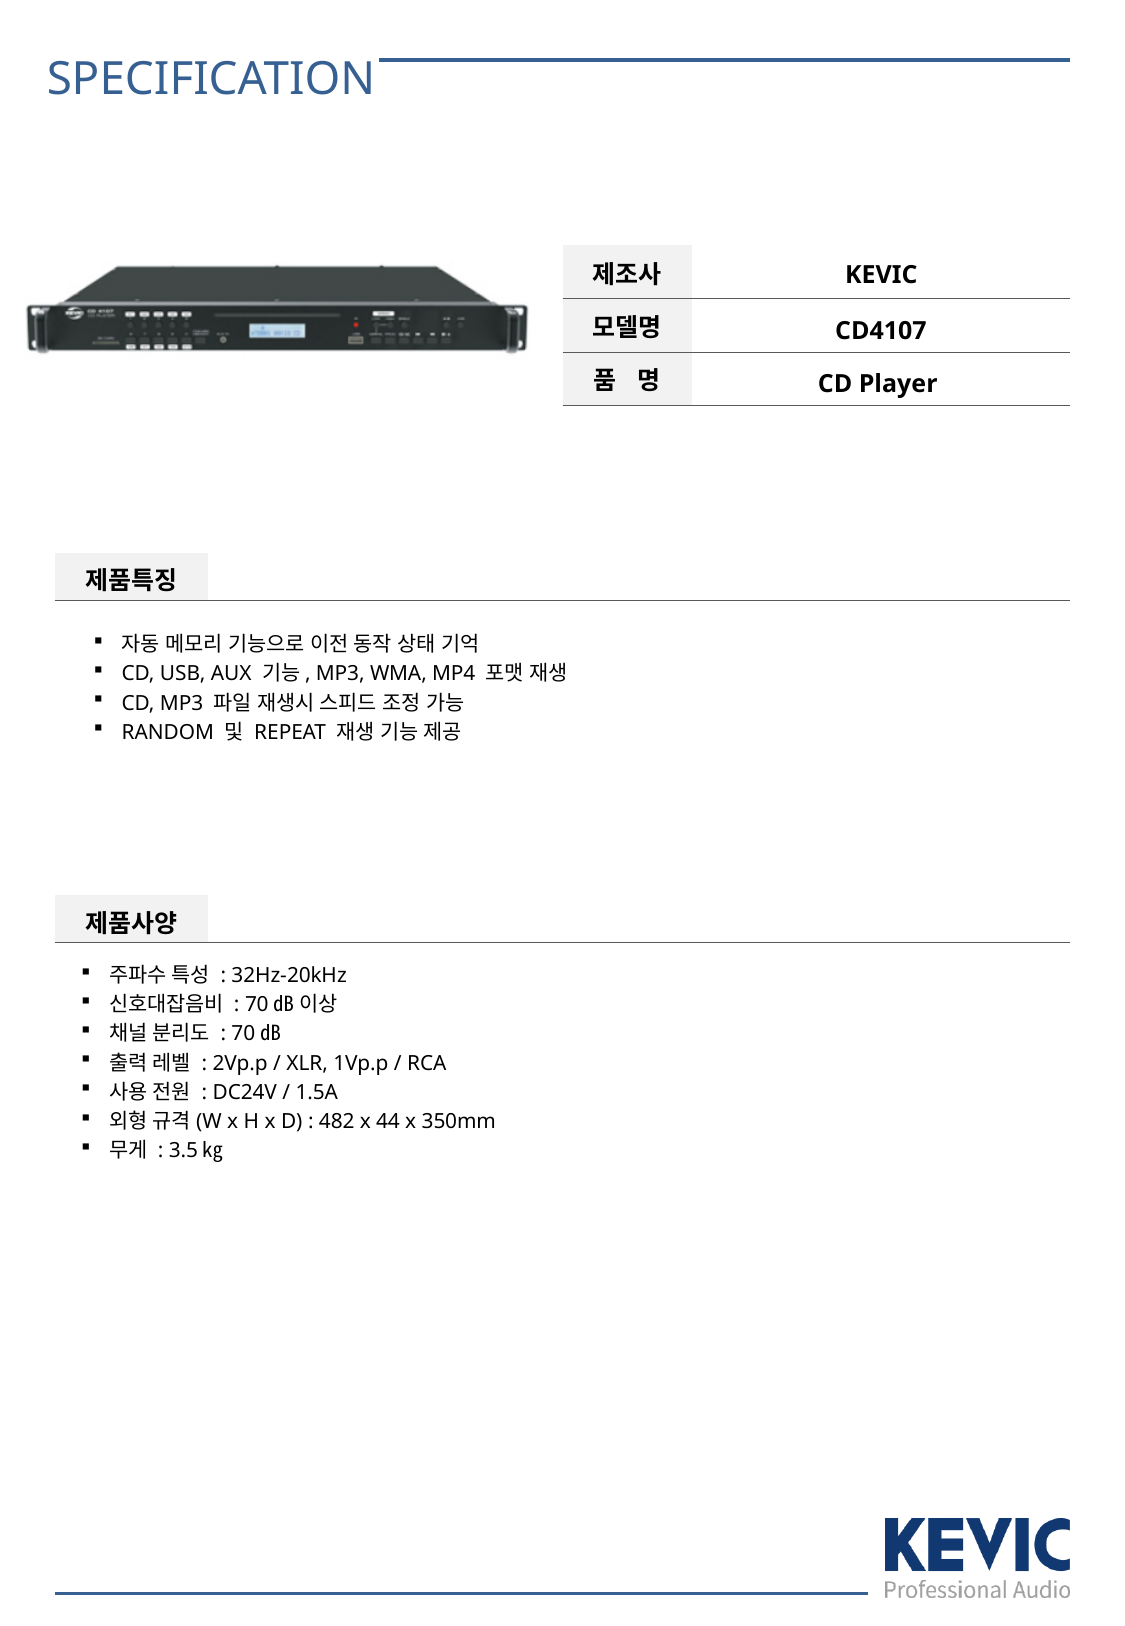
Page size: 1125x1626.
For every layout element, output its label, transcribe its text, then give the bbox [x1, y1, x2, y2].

list 자동 메모리 기능으로 이전 동작 상태 기억 CD, USB, AUX 기능, MP3, WMA, MP4 포맷 재생 CD, MP3 파일 재생시 스피드 조정 가능 RANDOM 및 REPEAT 재생 기능 제공 [78, 623, 1047, 872]
picture [18, 256, 535, 363]
list 주파수 특성 : 32Hz-20kHz 신호대잡음비 : 70㏈ 이상 채널 분리도 : 70㏈ 출력 레벨 : 2Vp.p / XLR, 1Vp.p / RCA 사용 전원 : DC24V / 1.5A 외형 규격(W x H x D) : 482 x 44 x 350mm 무게 : 3.5㎏ [66, 954, 1035, 1593]
picture [885, 1518, 1070, 1598]
list CD4107 [692, 298, 1070, 352]
list CD Player [692, 352, 1070, 405]
